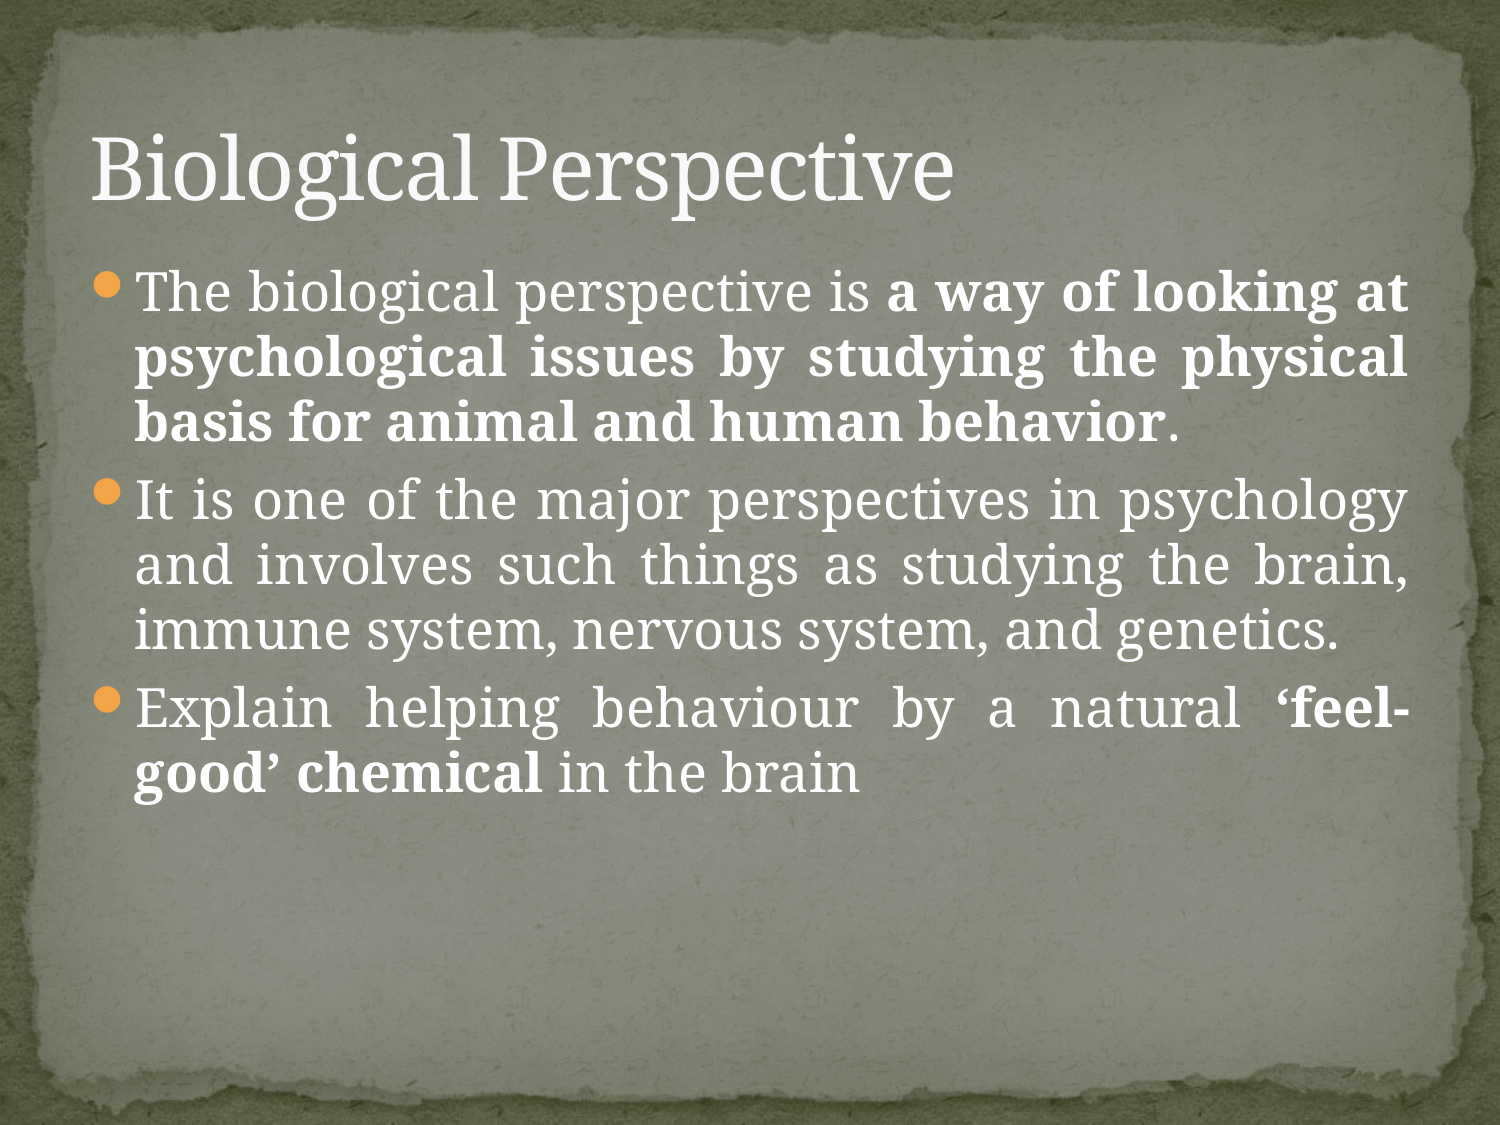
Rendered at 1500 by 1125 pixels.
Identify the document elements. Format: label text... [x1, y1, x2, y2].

title Biological Perspective [74, 24, 1425, 225]
list The biological perspective is a way of looking at psychological issues by studying the physical basis for animal and human behavior. It is one of the major perspectives in psychology and involves such things as studying the brain, immune system, nervous system, and genetics. Explain helping behaviour by a natural ‘feel-good’ chemical in the brain [75, 249, 1425, 1000]
